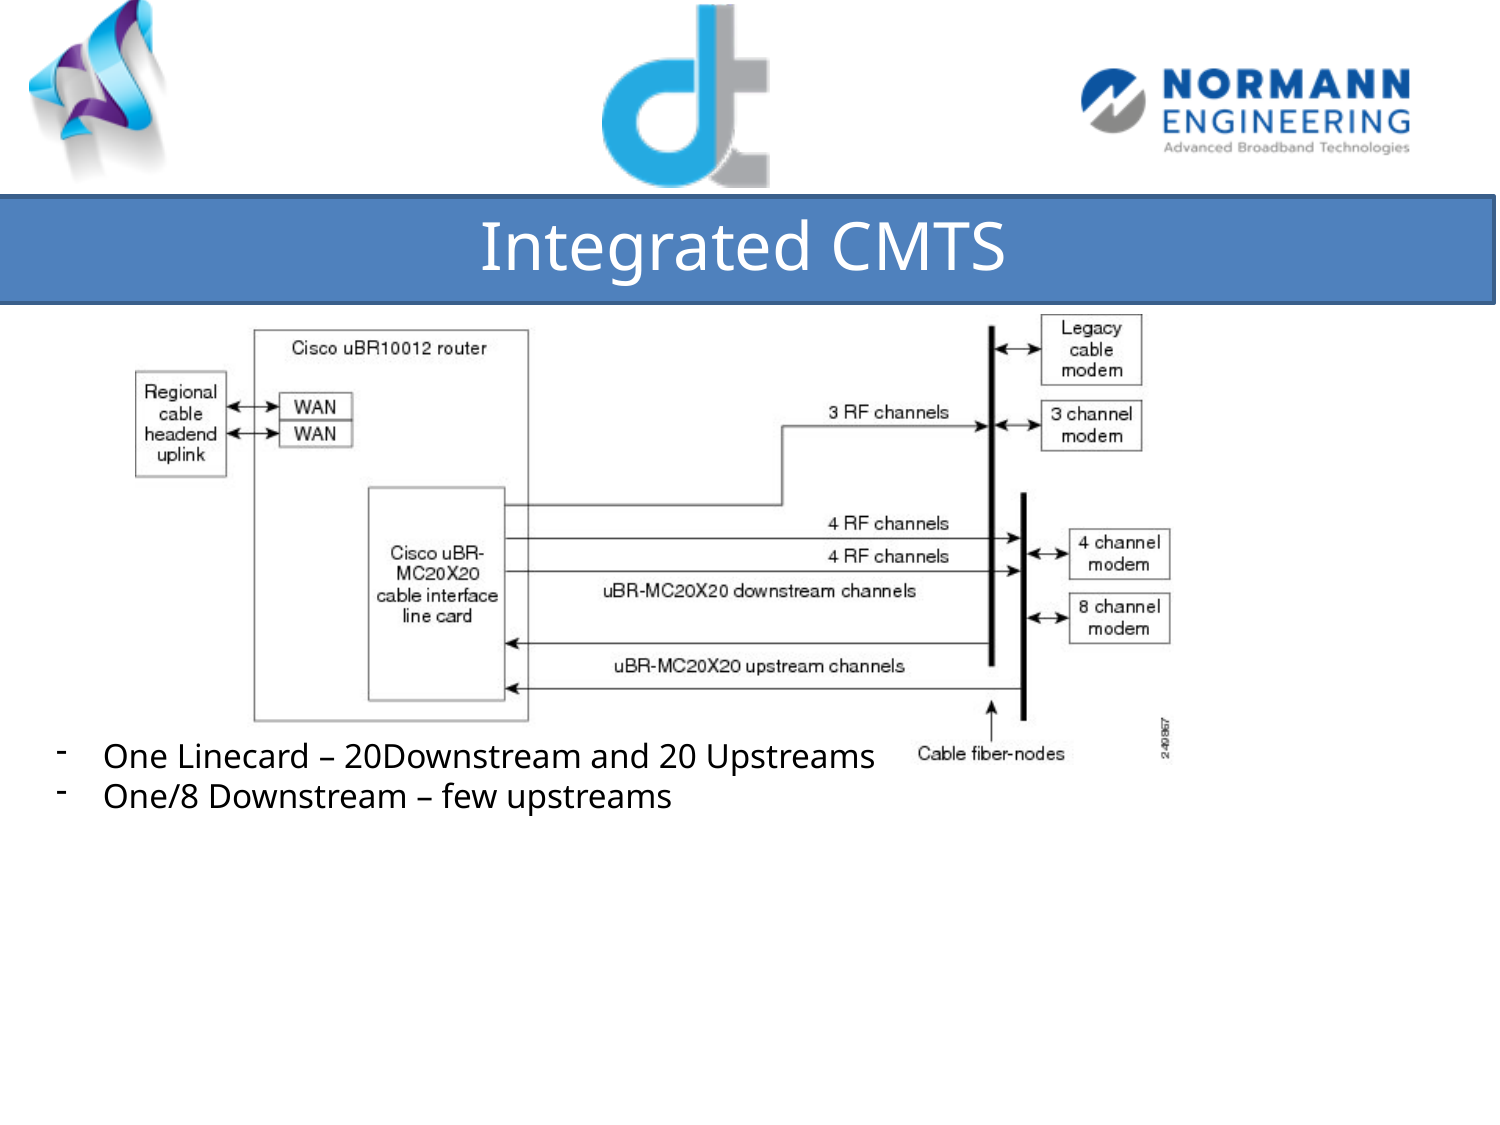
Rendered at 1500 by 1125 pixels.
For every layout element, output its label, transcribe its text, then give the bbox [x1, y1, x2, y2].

picture [602, 3, 775, 188]
text_box One Linecard – 20Downstream and 20 Upstreams One/8 Downstream – few upstreams [41, 727, 1365, 823]
picture [135, 314, 1174, 765]
picture [29, 0, 181, 184]
text_box Integrated CMTS [0, 194, 1496, 305]
picture [1047, 20, 1444, 171]
